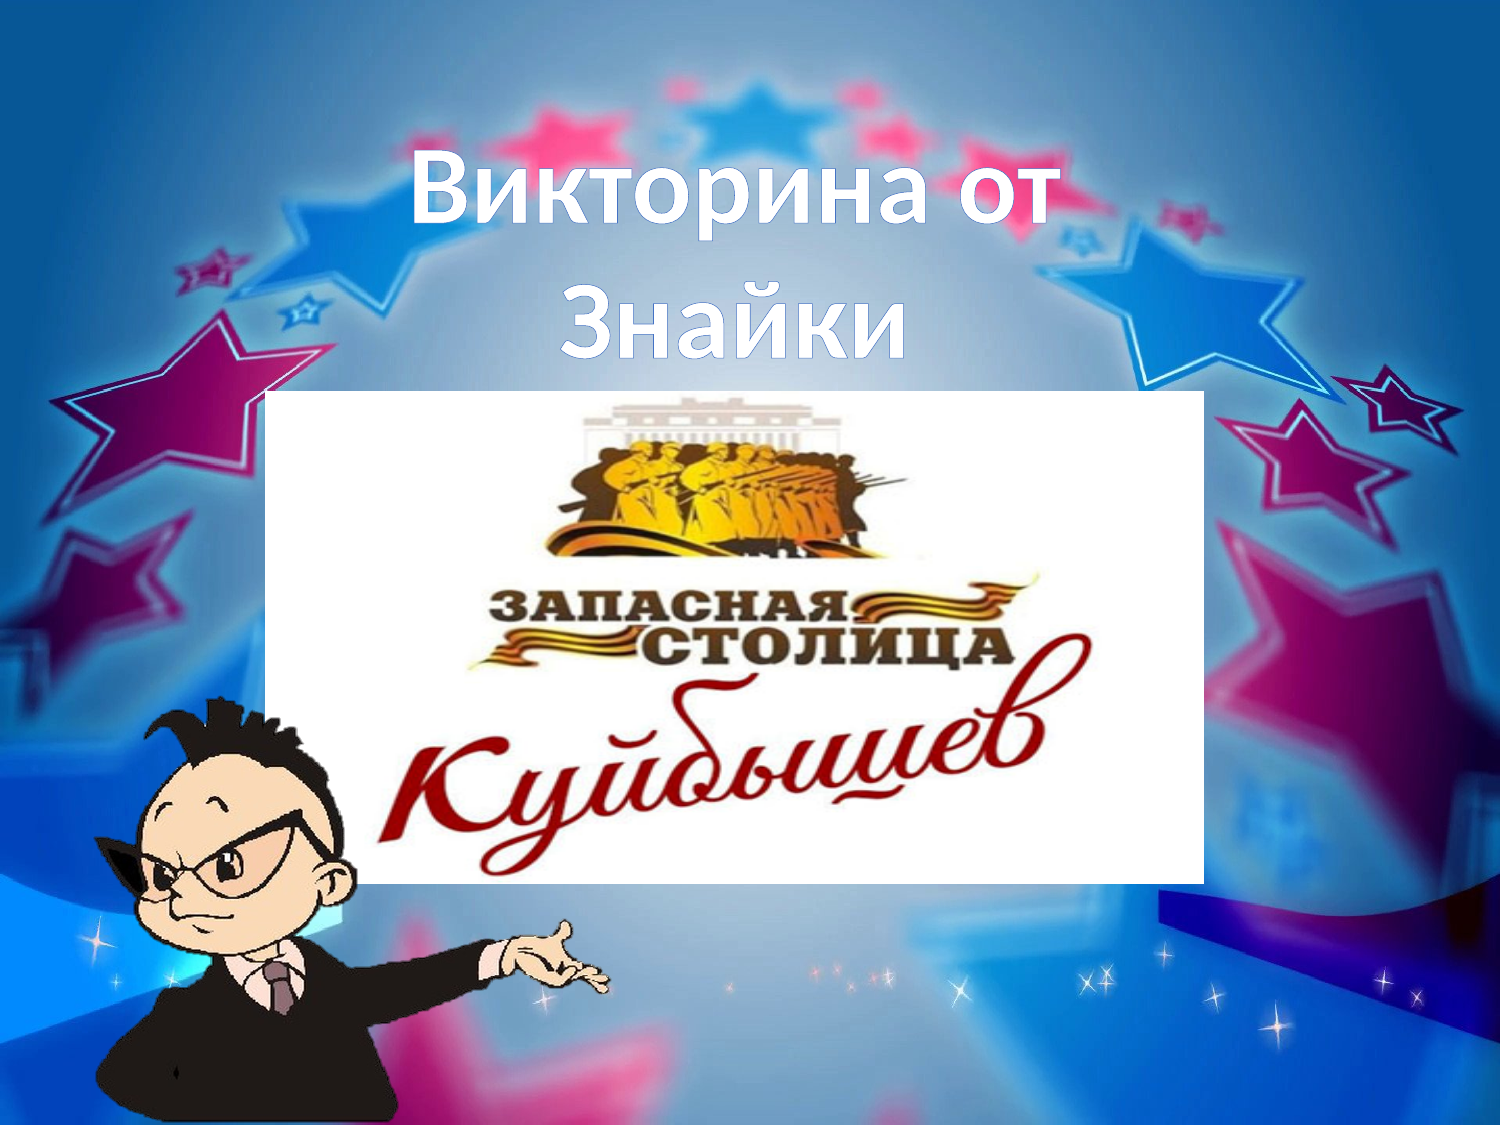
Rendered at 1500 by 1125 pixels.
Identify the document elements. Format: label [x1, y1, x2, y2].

picture [0, 0, 1500, 1125]
list [265, 390, 1204, 884]
